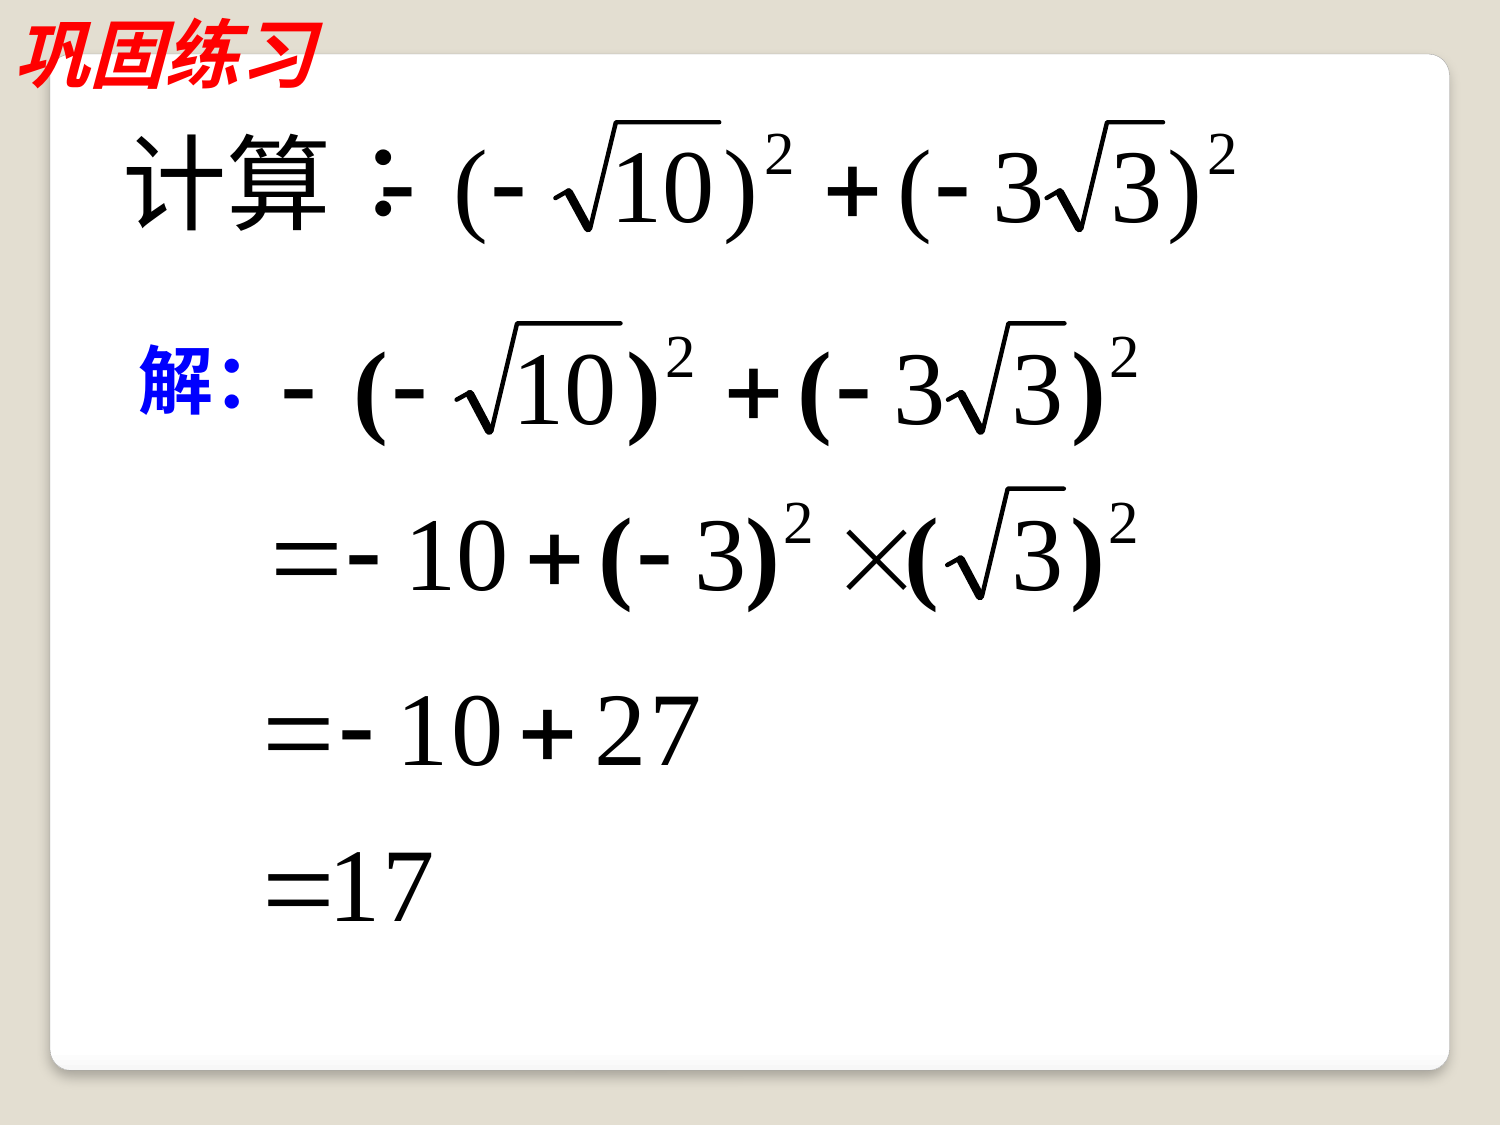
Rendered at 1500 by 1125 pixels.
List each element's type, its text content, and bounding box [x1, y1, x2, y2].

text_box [249, 467, 1156, 634]
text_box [241, 668, 722, 948]
text_box 解： [123, 325, 258, 431]
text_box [109, 99, 1259, 266]
text_box 巩固练习 [0, 0, 638, 105]
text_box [265, 302, 1163, 469]
